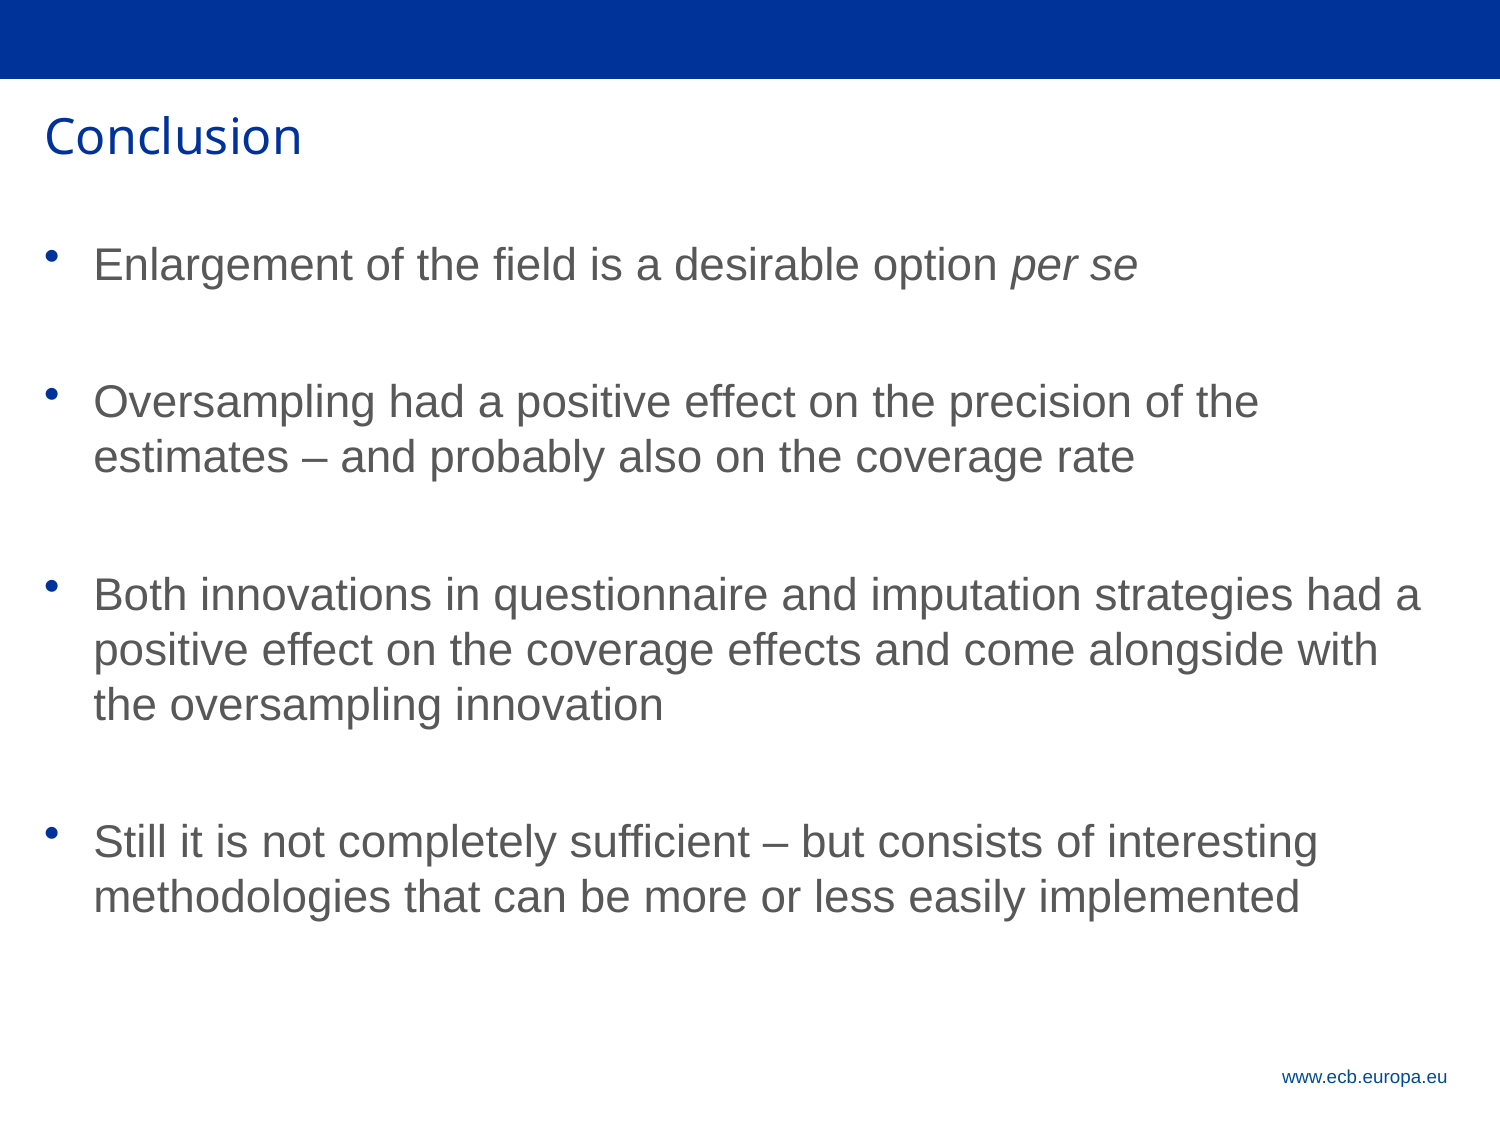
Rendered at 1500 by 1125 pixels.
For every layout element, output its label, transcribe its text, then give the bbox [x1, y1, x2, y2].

title Conclusion [44, 108, 1455, 212]
list Enlargement of the field is a desirable option per se Oversampling had a positive effect on the precision of the estimates – and probably also on the coverage rate Both innovations in questionnaire and imputation strategies had a positive effect on the coverage effects and come alongside with the oversampling innovation Still it is not completely sufficient – but consists of interesting methodologies that can be more or less easily implemented [44, 234, 1455, 968]
